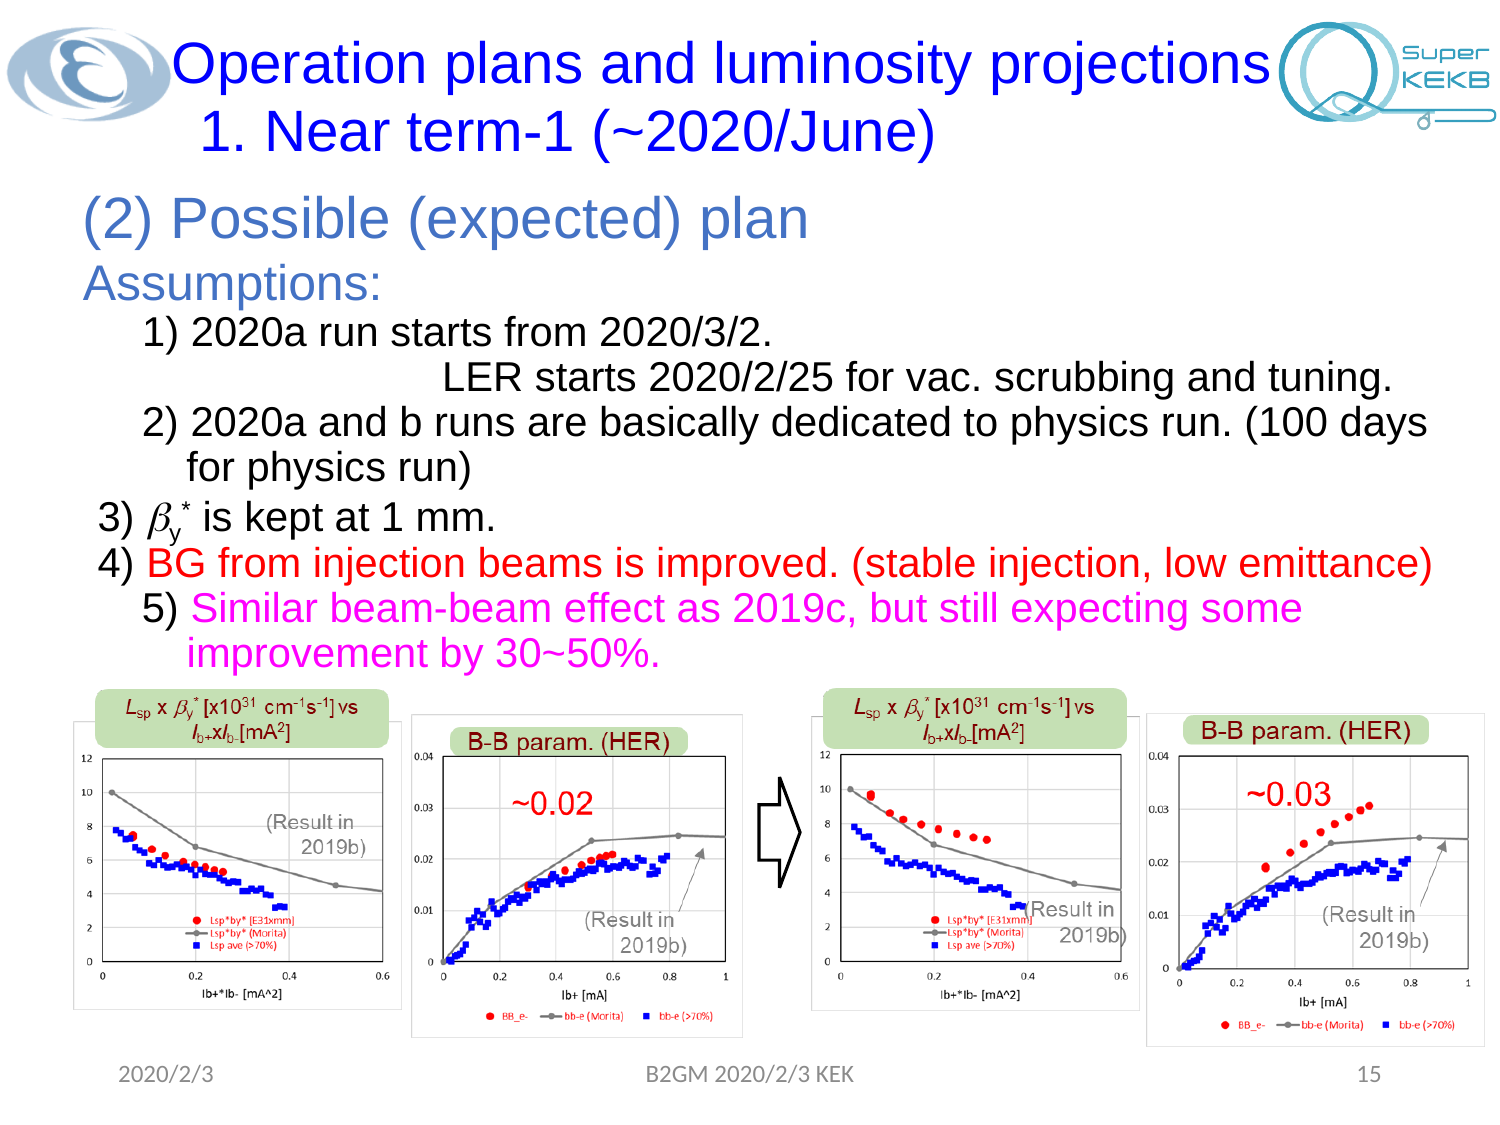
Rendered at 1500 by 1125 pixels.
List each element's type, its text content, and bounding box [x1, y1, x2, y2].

picture [1146, 705, 1485, 1047]
picture [811, 685, 1140, 1011]
picture [73, 686, 402, 1010]
footer B2GM 2020/2/3 KEK [496, 1042, 1004, 1103]
picture [411, 714, 743, 1039]
text_box [758, 776, 802, 889]
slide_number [103, 1042, 441, 1103]
text_box 1. Near term-1 (~2020/June) [184, 103, 1275, 171]
text_box (2) Possible (expected) plan Assumptions: 1) 2020a run starts from 2020/3/2. LER starts 2020/2/25 for vac. scrubbing and tuning. 2) 2020a and b runs are basically dedicated to physics run. (100 days for physics run) 3) by* is kept at 1 mm. 4) BG from injection beams is improved. (stable injection, low emittance) 5) Similar beam-beam effect as 2019c, but still expecting some improvement by 30~50%. [68, 172, 1500, 684]
picture [1276, 19, 1500, 131]
slide_number 15 [1059, 1042, 1397, 1103]
text_box Operation plans and luminosity projections [157, 18, 1306, 103]
